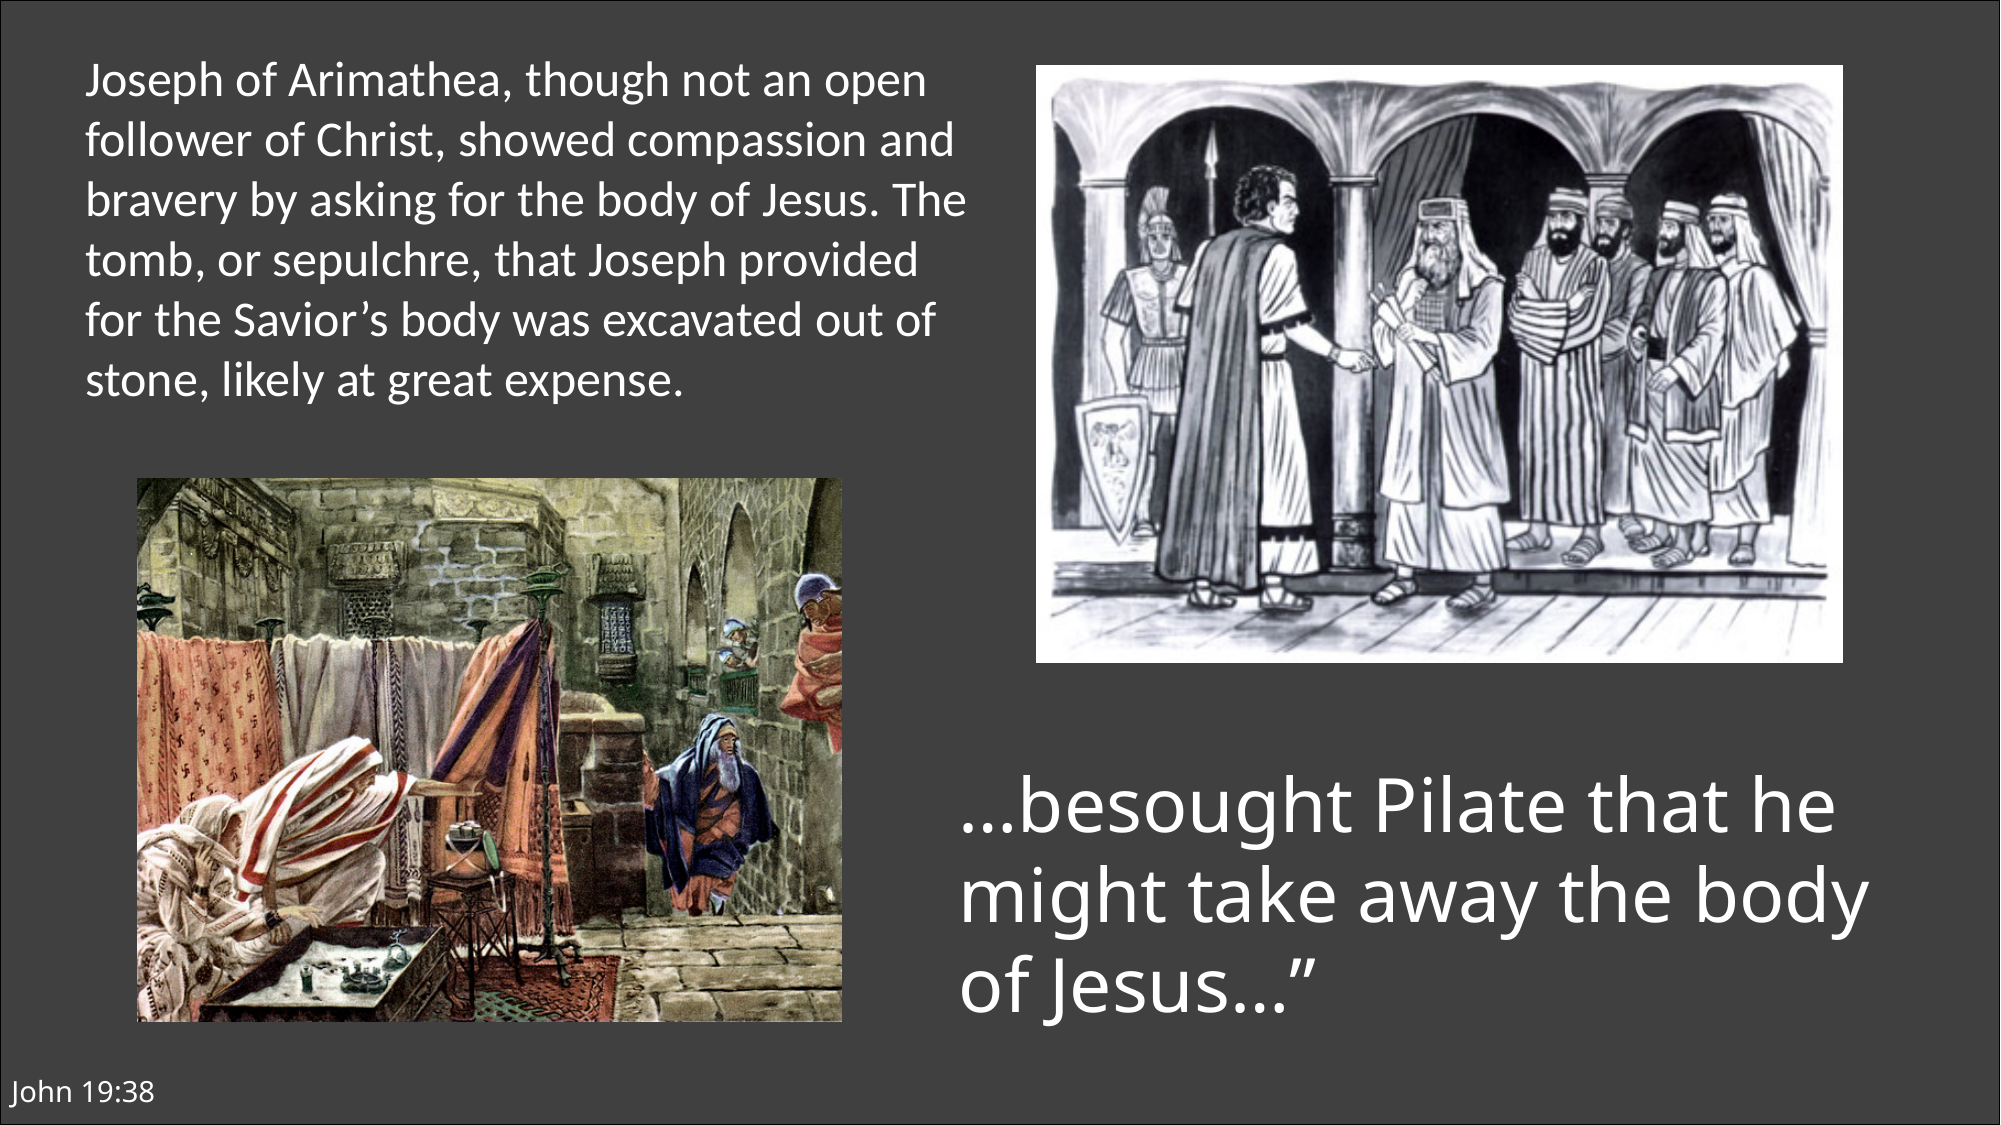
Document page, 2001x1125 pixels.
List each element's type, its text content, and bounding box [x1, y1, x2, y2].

text_box John 19:38 [0, 1065, 588, 1116]
text_box Joseph of Arimathea, though not an open follower of Christ, showed compassion and bravery by asking for the body of Jesus. The tomb, or sepulchre, that Joseph provided for the Savior’s body was excavated out of stone, likely at great expense. [70, 38, 1000, 414]
picture [137, 478, 842, 1022]
picture [1036, 65, 1843, 663]
text_box [0, 0, 2000, 1125]
text_box …besought Pilate that he might take away the body of Jesus…” [943, 749, 1919, 1035]
